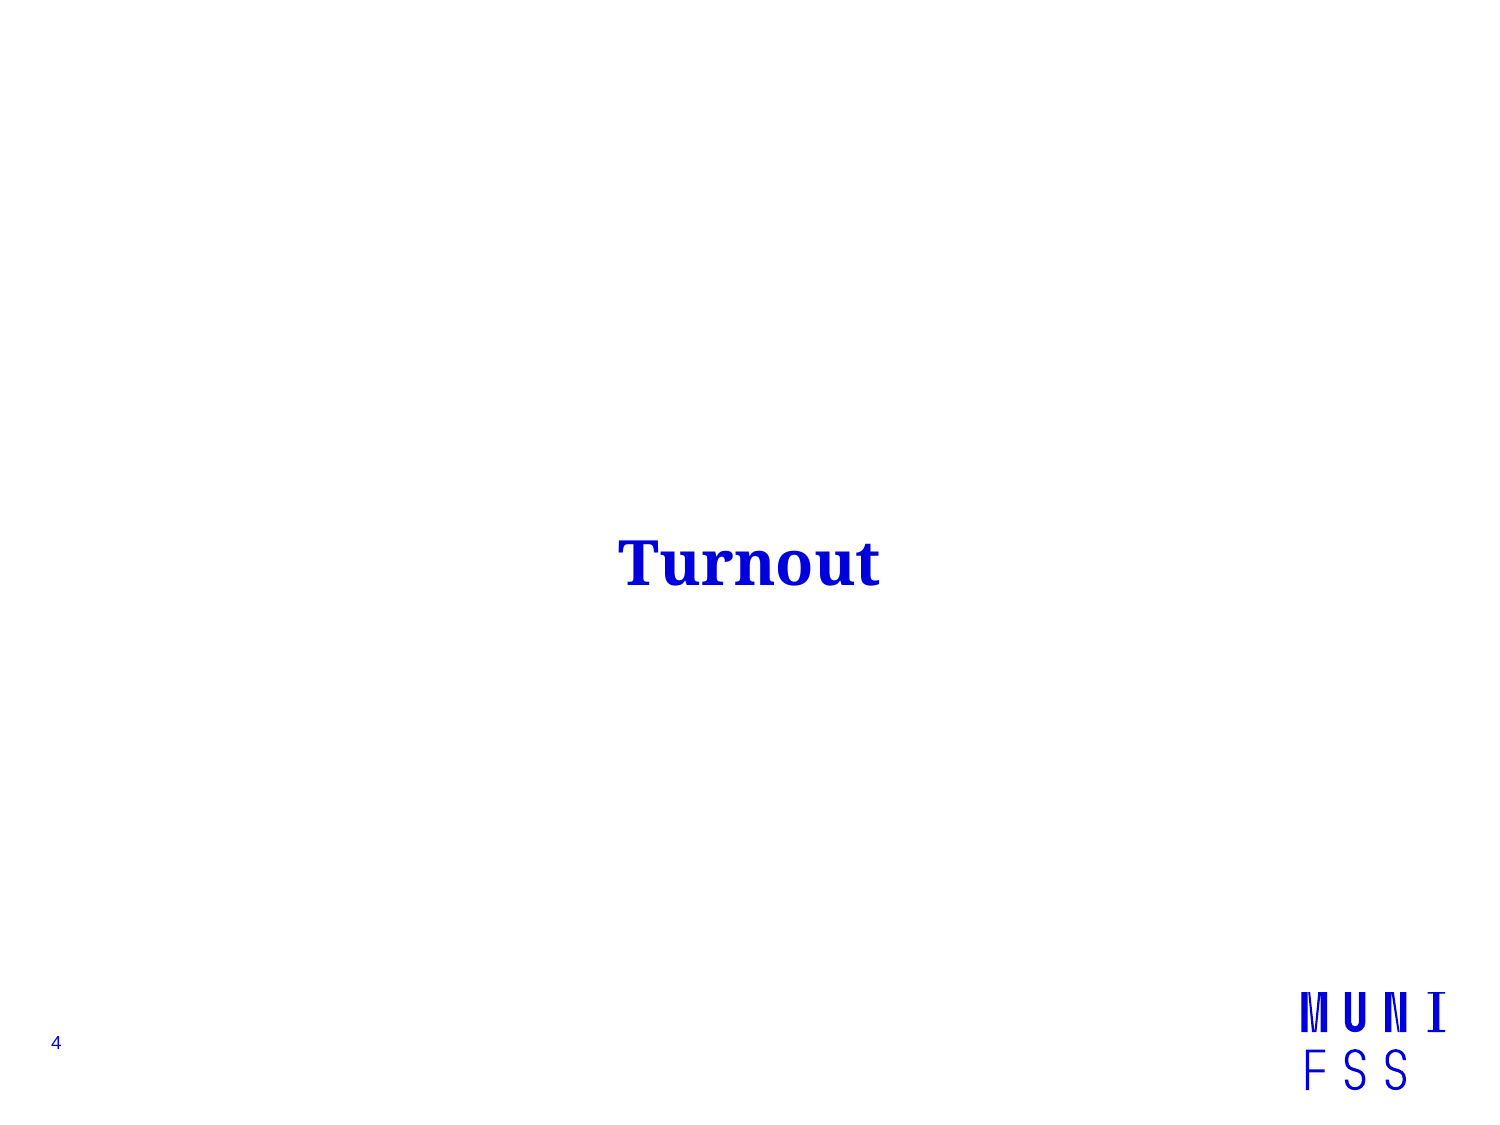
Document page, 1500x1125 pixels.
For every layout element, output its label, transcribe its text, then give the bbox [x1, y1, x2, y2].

slide_number 4 [50, 1021, 82, 1063]
title Turnout [88, 535, 1412, 610]
